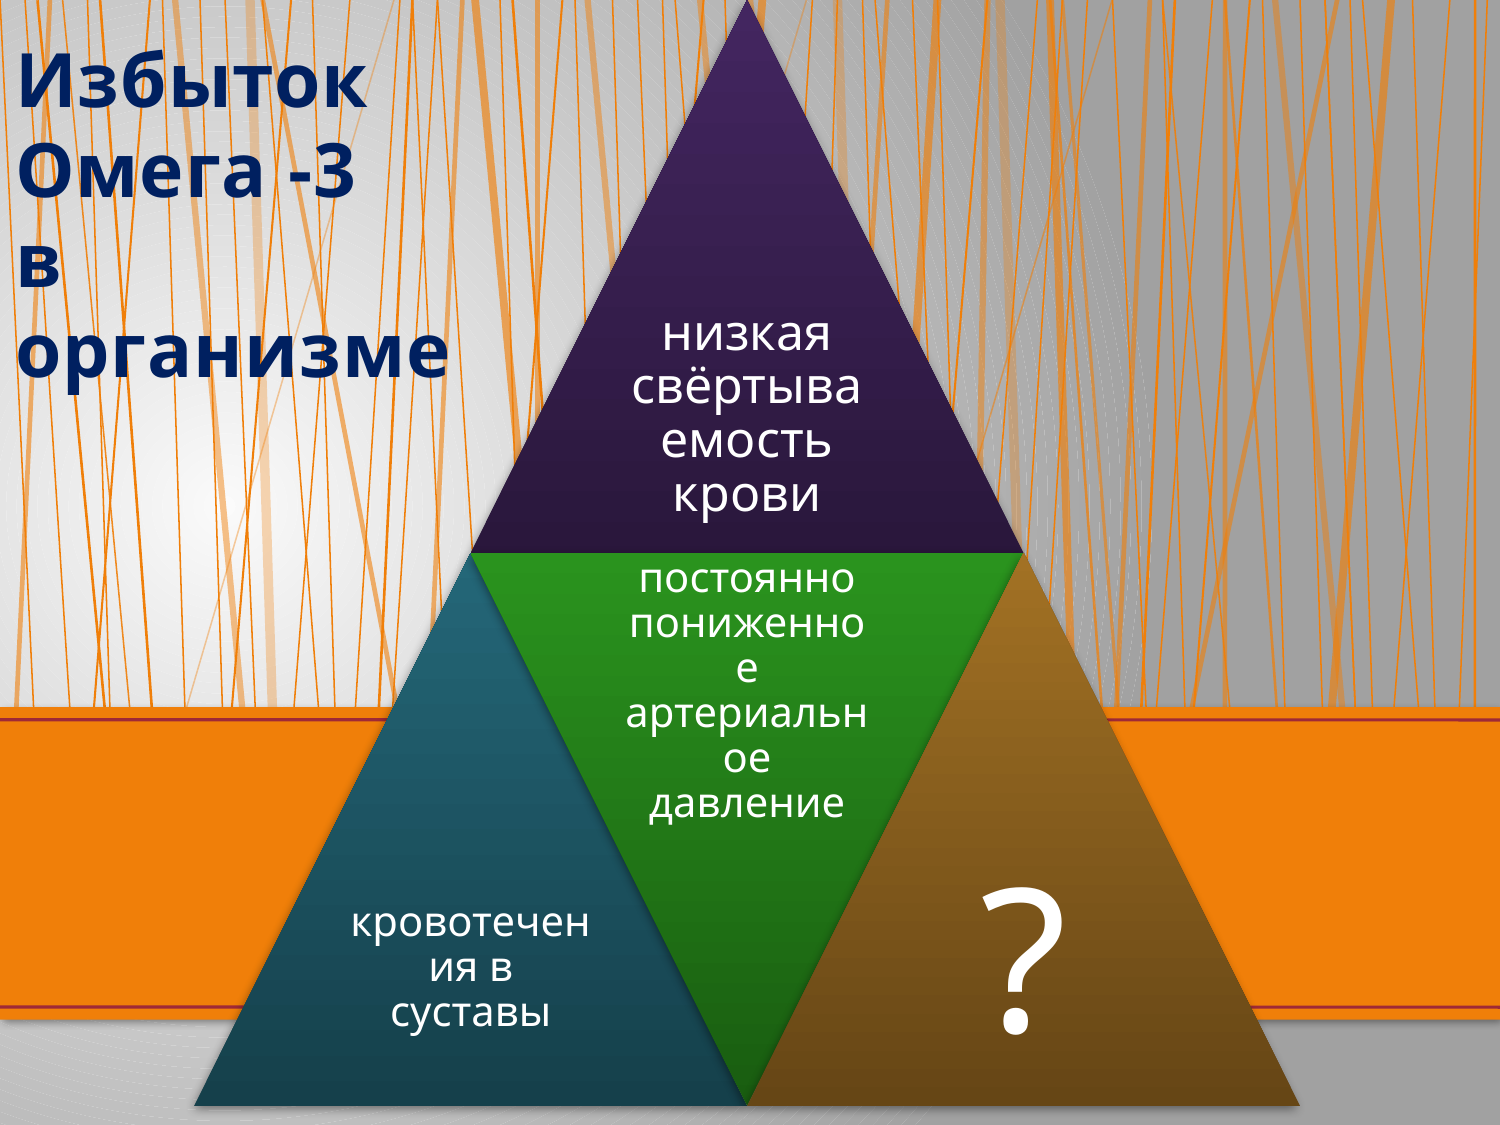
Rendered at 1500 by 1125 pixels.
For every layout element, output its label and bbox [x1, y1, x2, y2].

text_box [0, 0, 1495, 1107]
